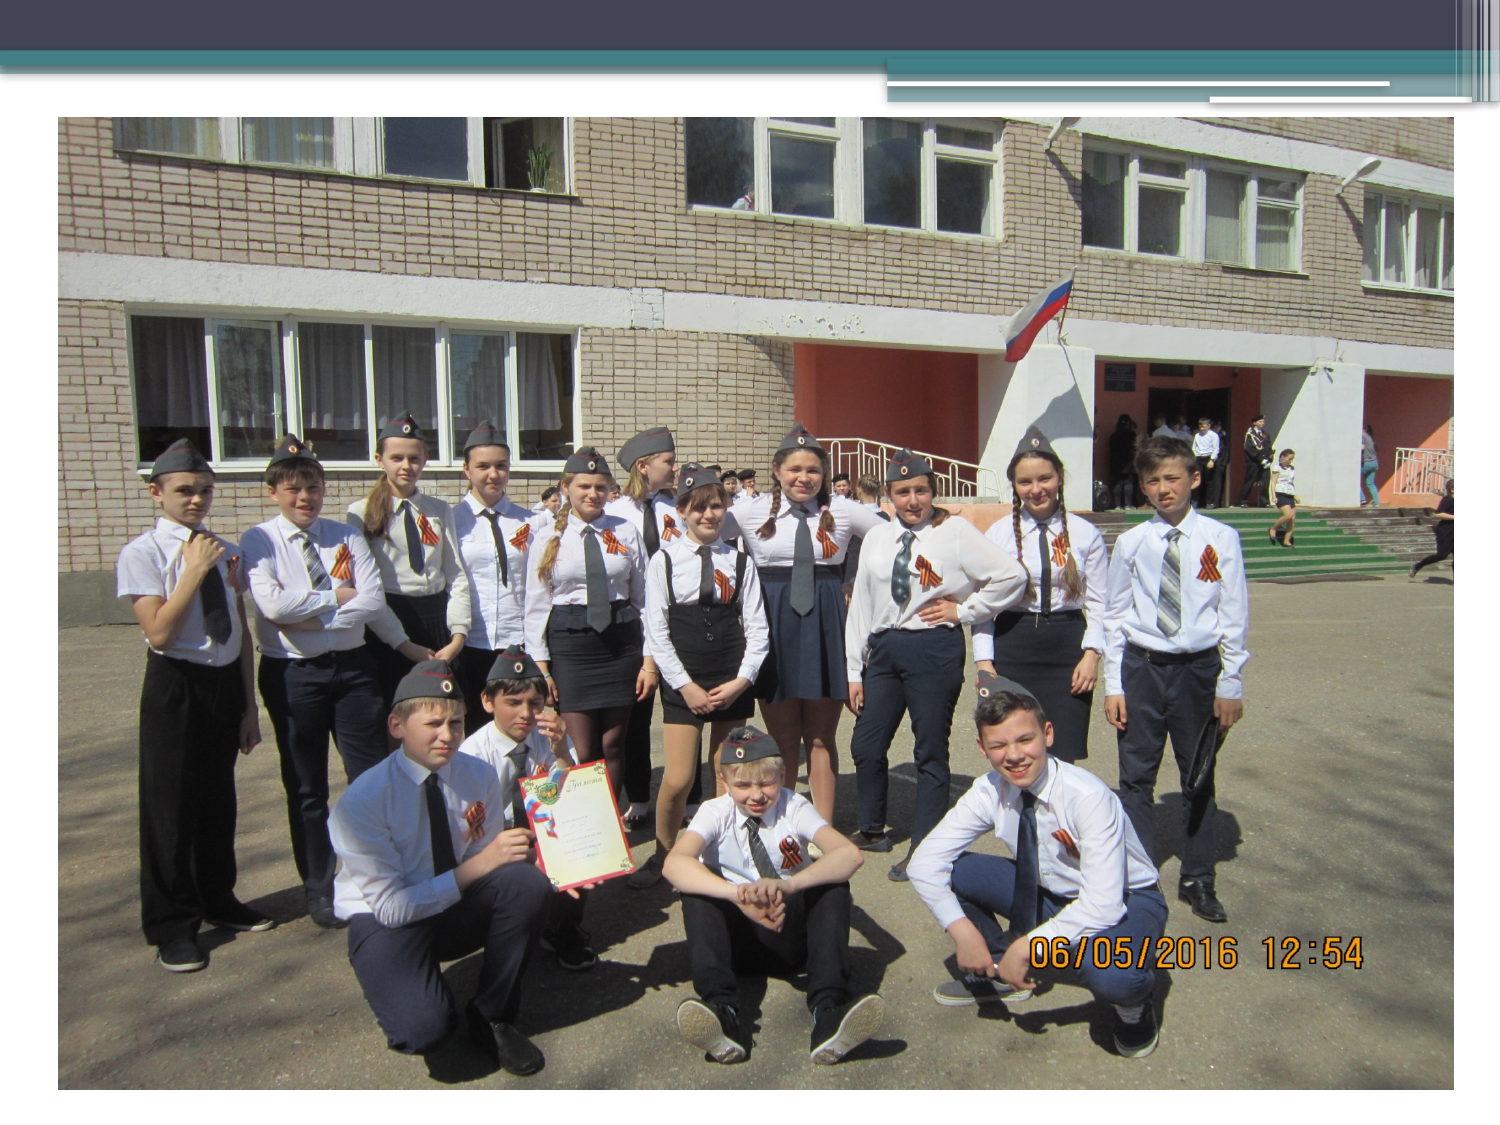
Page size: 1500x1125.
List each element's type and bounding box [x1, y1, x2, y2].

picture [58, 116, 1454, 1090]
